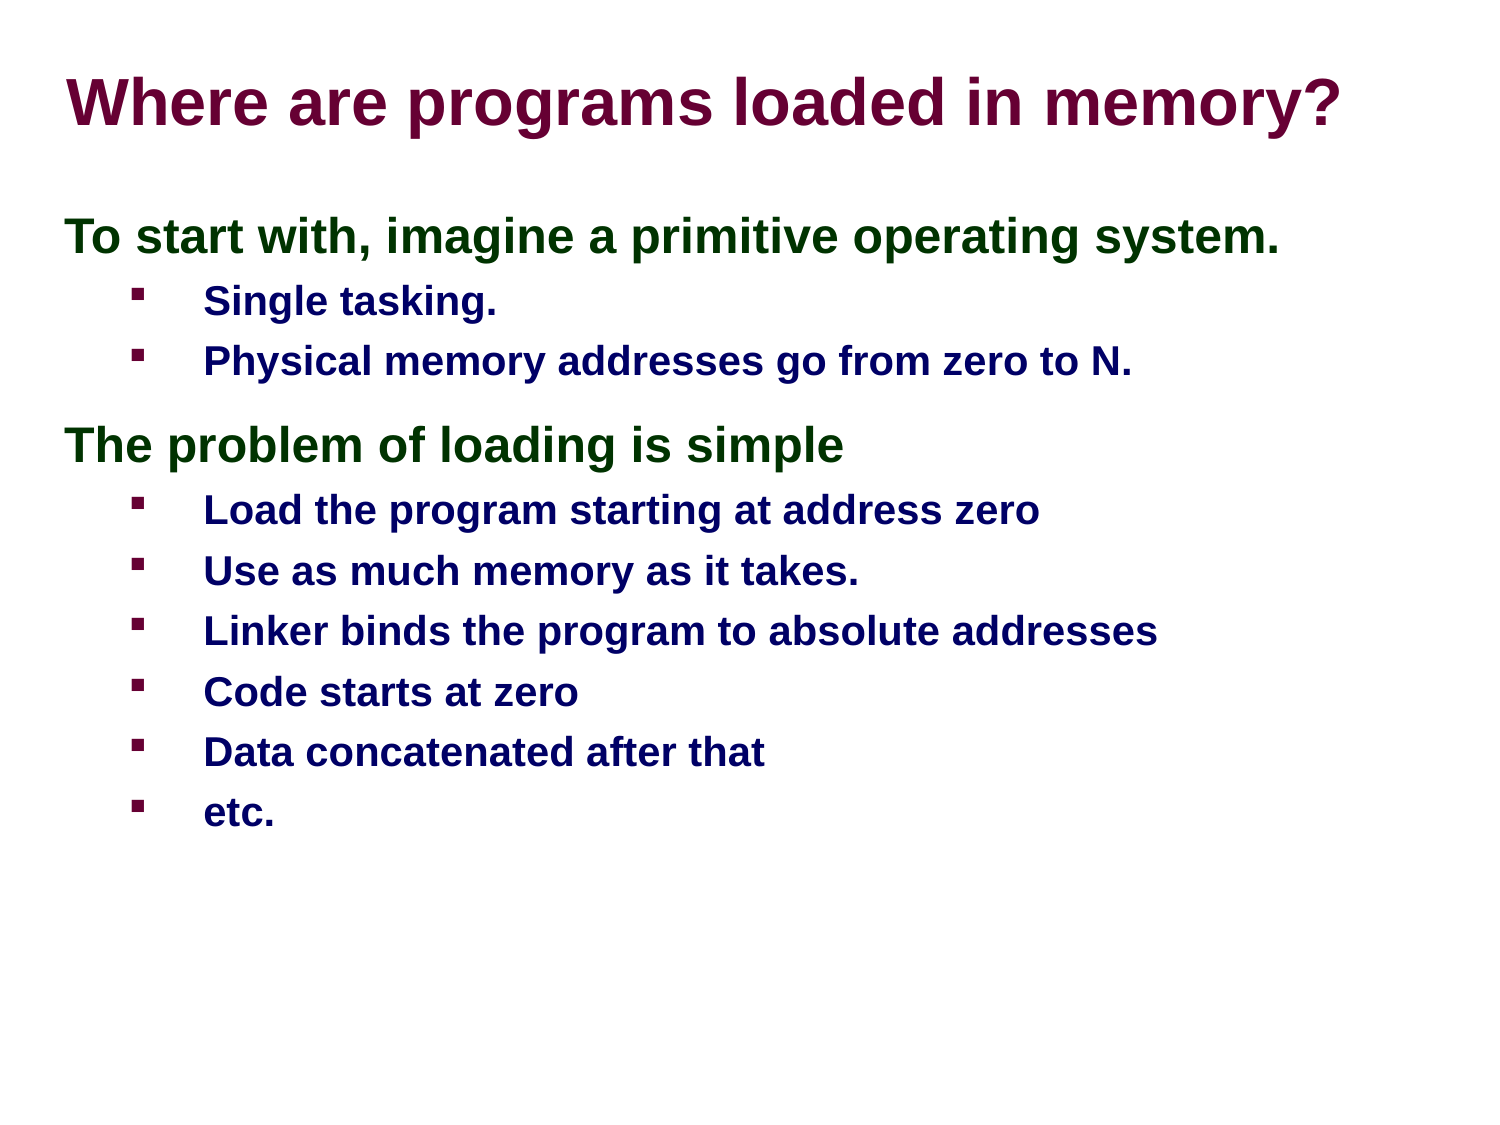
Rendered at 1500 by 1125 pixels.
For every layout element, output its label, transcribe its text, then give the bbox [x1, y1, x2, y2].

text_box To start with, imagine a primitive operating system. Single tasking. Physical memory addresses go from zero to N. The problem of loading is simple Load the program starting at address zero Use as much memory as it takes. Linker binds the program to absolute addresses Code starts at zero Data concatenated after that etc. [47, 200, 1411, 1058]
text_box Where are programs loaded in memory? [66, 40, 1497, 169]
